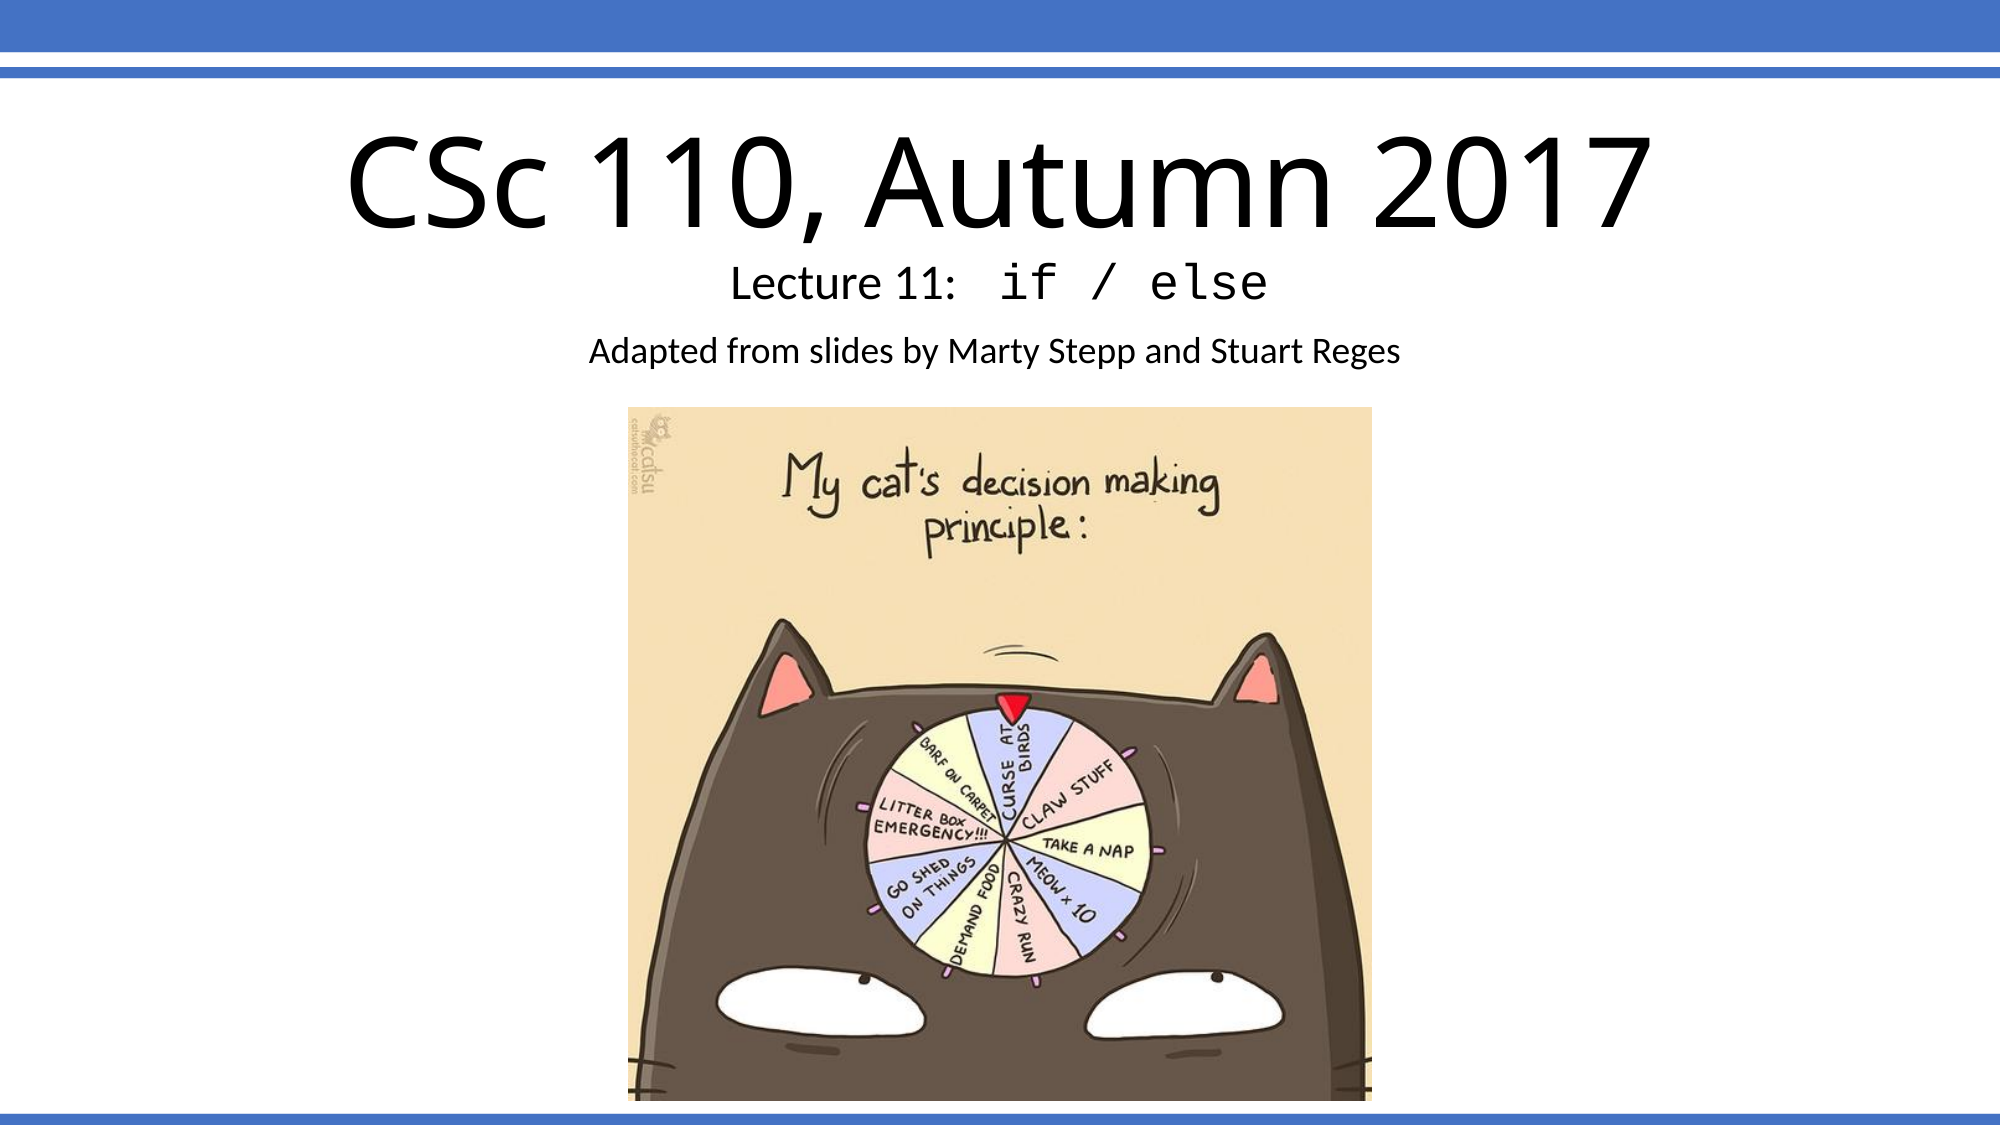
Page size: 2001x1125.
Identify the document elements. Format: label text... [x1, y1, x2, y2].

title CSc 110, Autumn 2017 [249, 109, 1750, 248]
picture [627, 407, 1372, 1101]
subtitle Lecture 11: if / else Adapted from slides by Marty Stepp and Stuart Reges [249, 248, 1750, 521]
